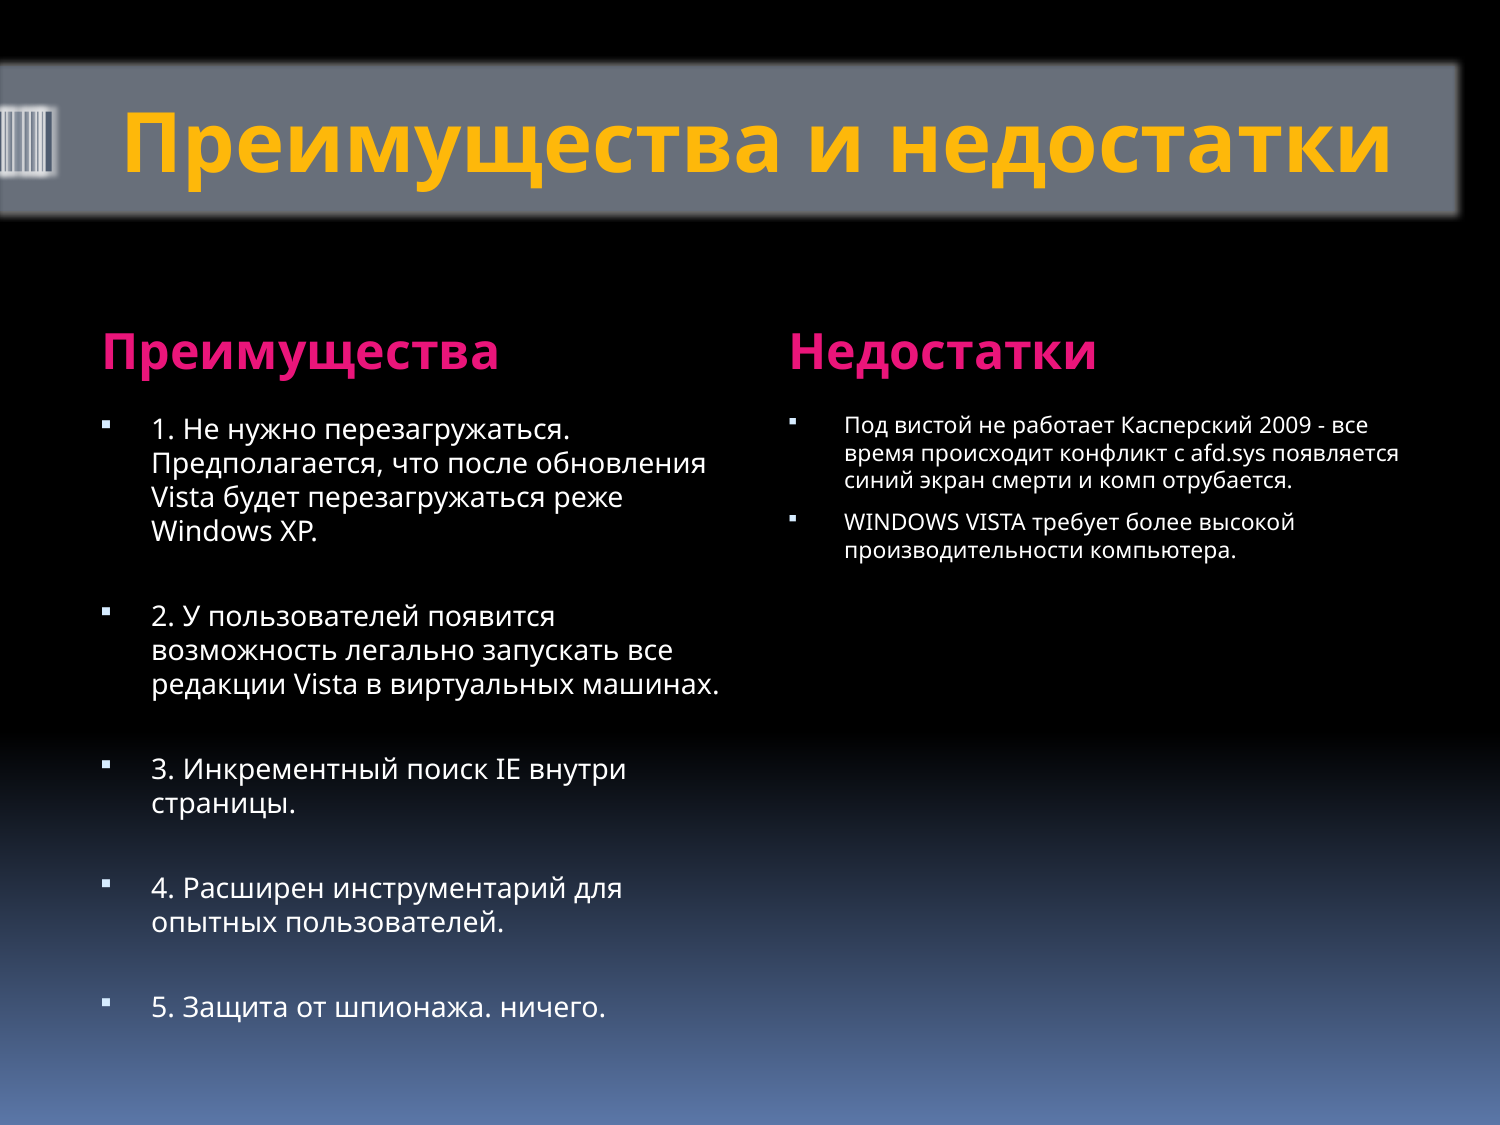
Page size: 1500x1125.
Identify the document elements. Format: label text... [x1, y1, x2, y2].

text_box Преимущества и недостатки [105, 82, 1411, 197]
list Под вистой не работает Касперский 2009 - все время происходит конфликт с afd.sys появляется синий экран смерти и комп отрубается. WINDOWS VISTA требует более высокой производительности компьютера. [761, 403, 1425, 1053]
list 1. Не нужно перезагружаться. Предполагается, что после обновления Vista будет перезагружаться реже Windows XP. 2. У пользователей появится возможность легально запускать все редакции Vista в виртуальных машинах. 3. Инкрементный поиск IE внутри страницы. 4. Расширен инструментарий для опытных пользователей. 5. Защита от шпионажа. ничего. [75, 403, 738, 1053]
list Недостатки [761, 296, 1425, 402]
list Преимущества [75, 296, 738, 402]
